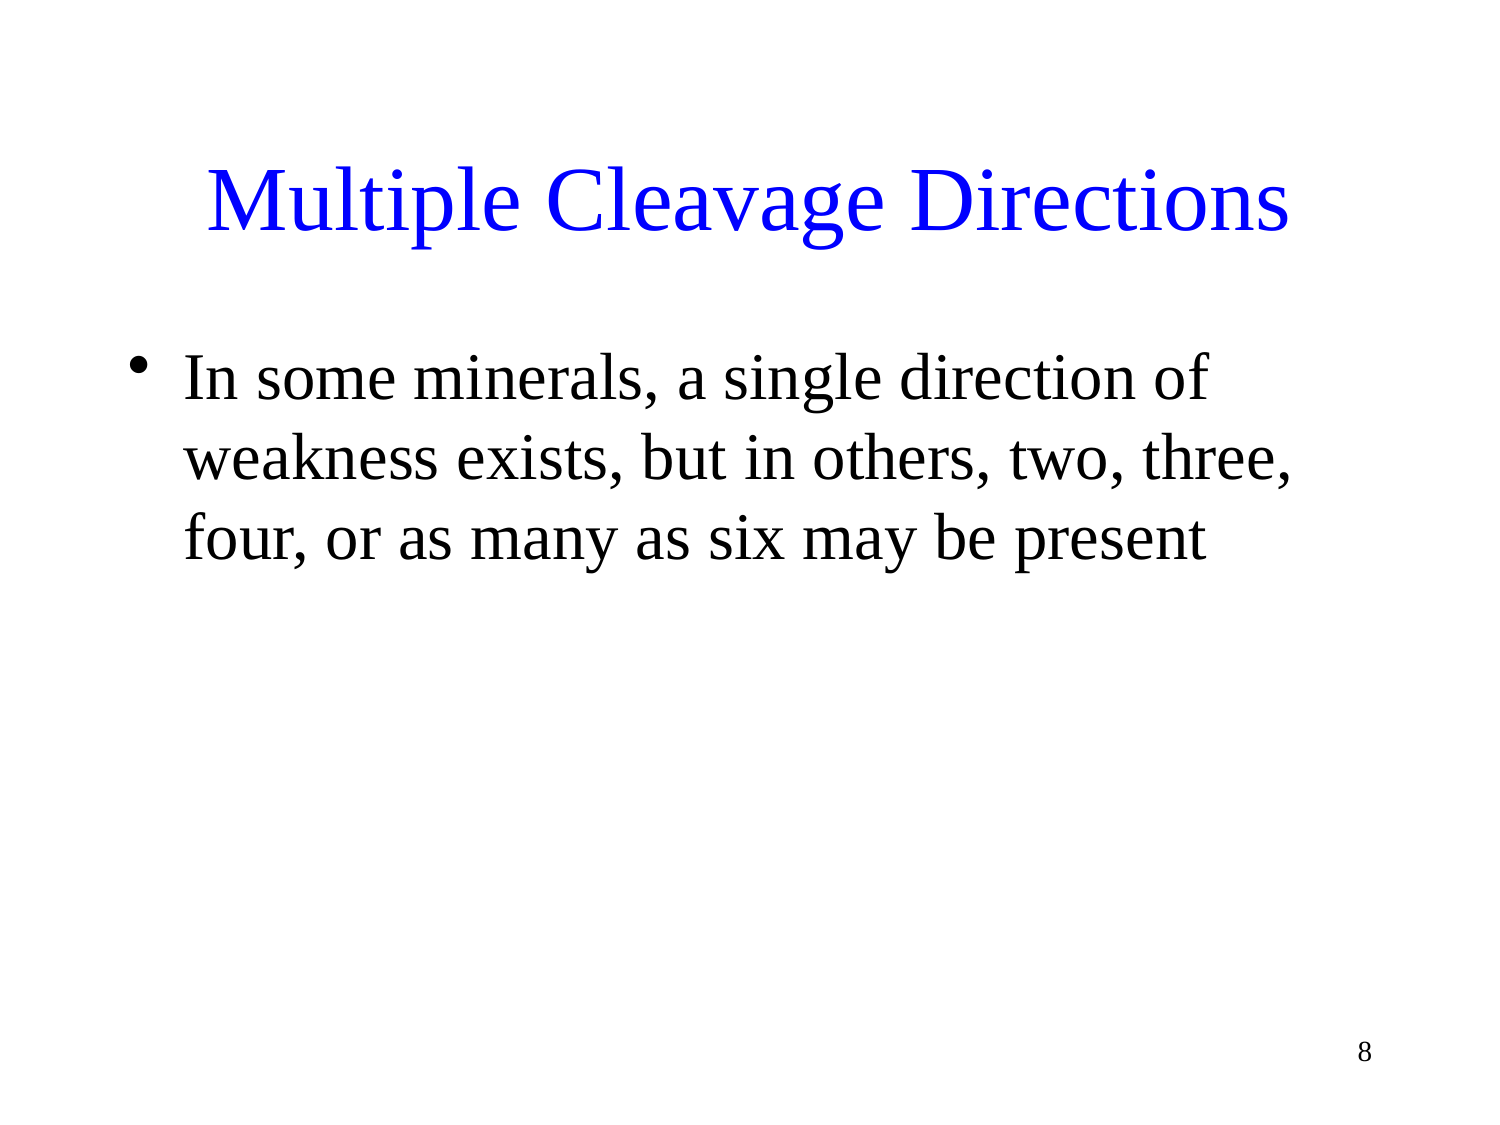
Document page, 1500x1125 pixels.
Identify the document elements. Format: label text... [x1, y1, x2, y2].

list In some minerals, a single direction of weakness exists, but in others, two, three, four, or as many as six may be present [112, 324, 1388, 1000]
title Multiple Cleavage Directions [112, 99, 1388, 288]
slide_number 8 [1074, 1024, 1388, 1101]
